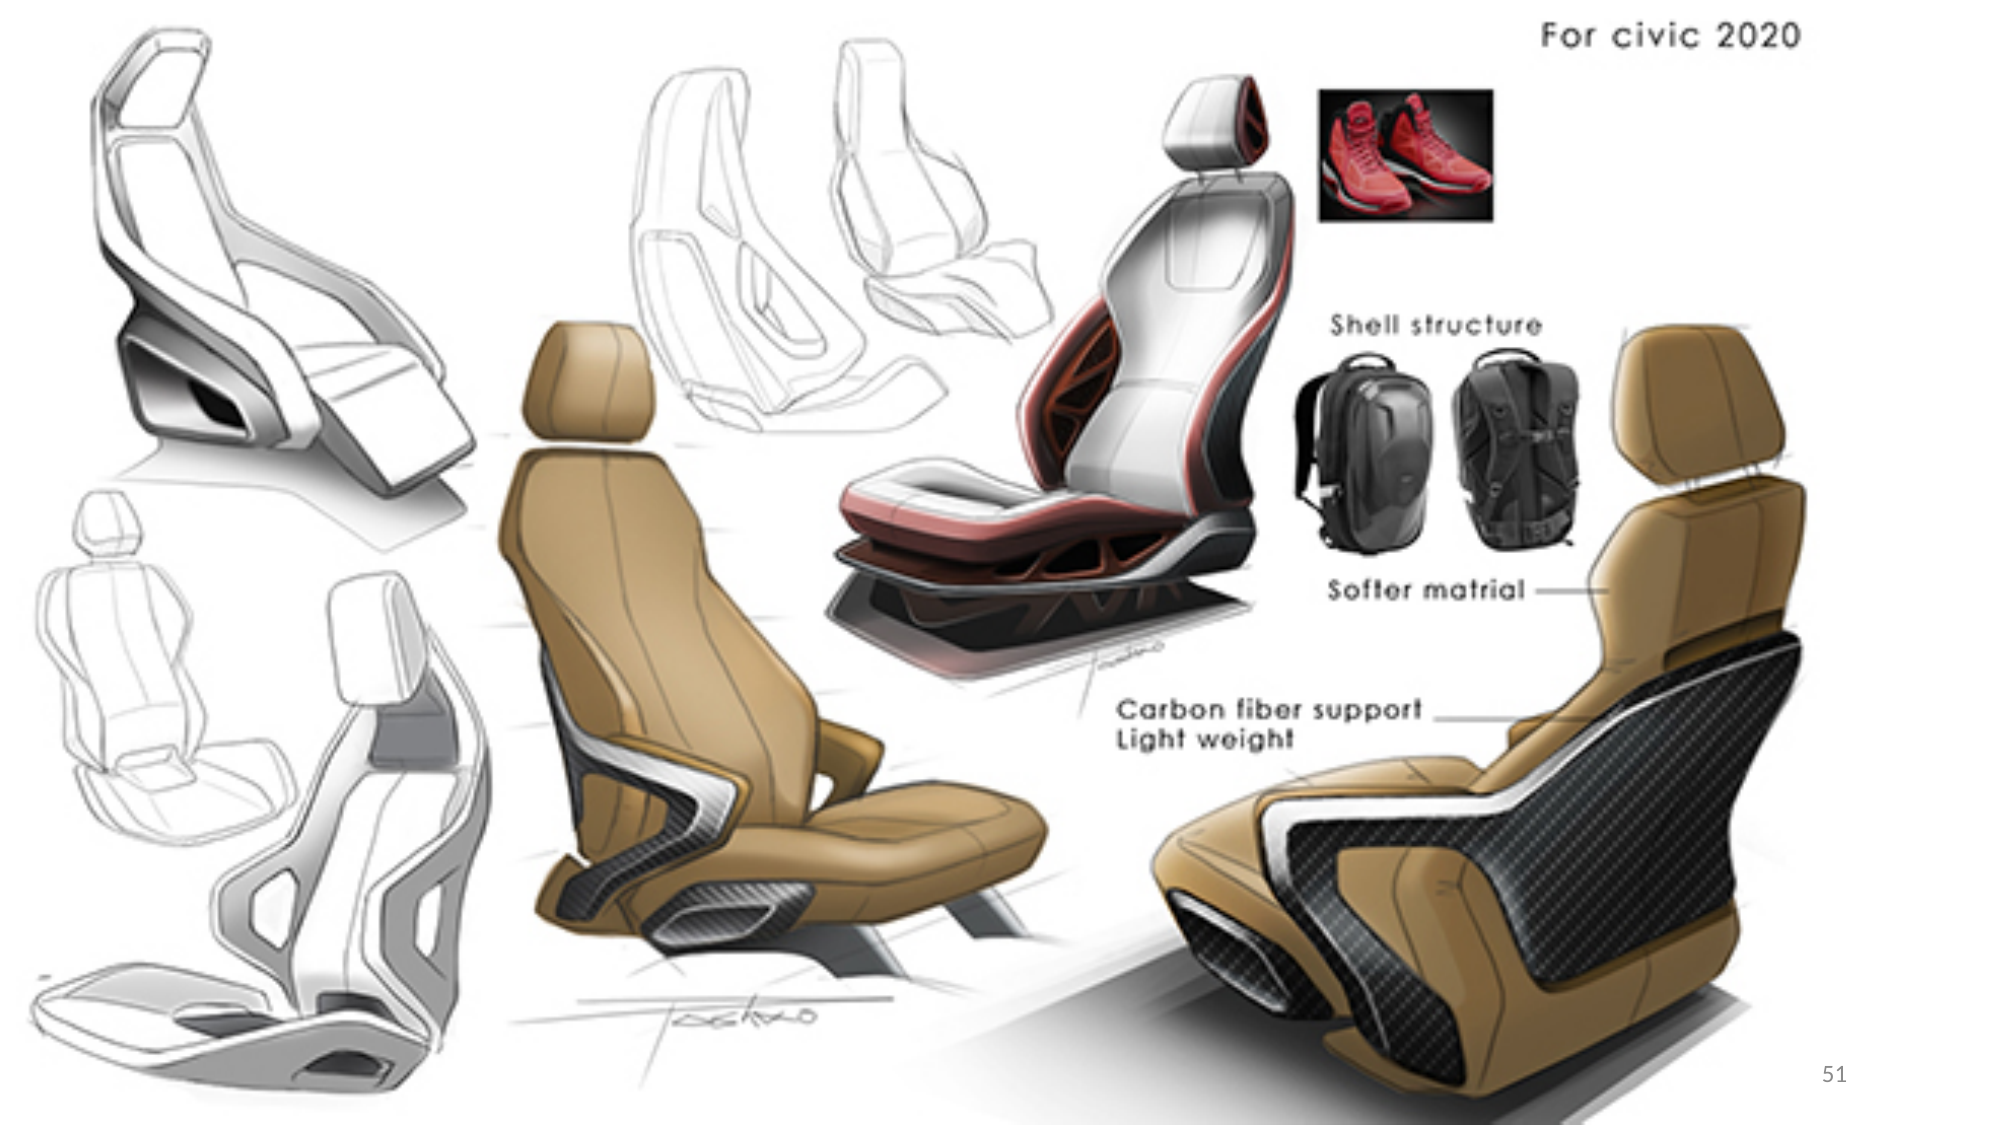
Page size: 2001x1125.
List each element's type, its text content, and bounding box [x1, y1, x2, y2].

picture [0, 0, 1820, 1125]
slide_number 51 [1820, 1042, 1863, 1103]
